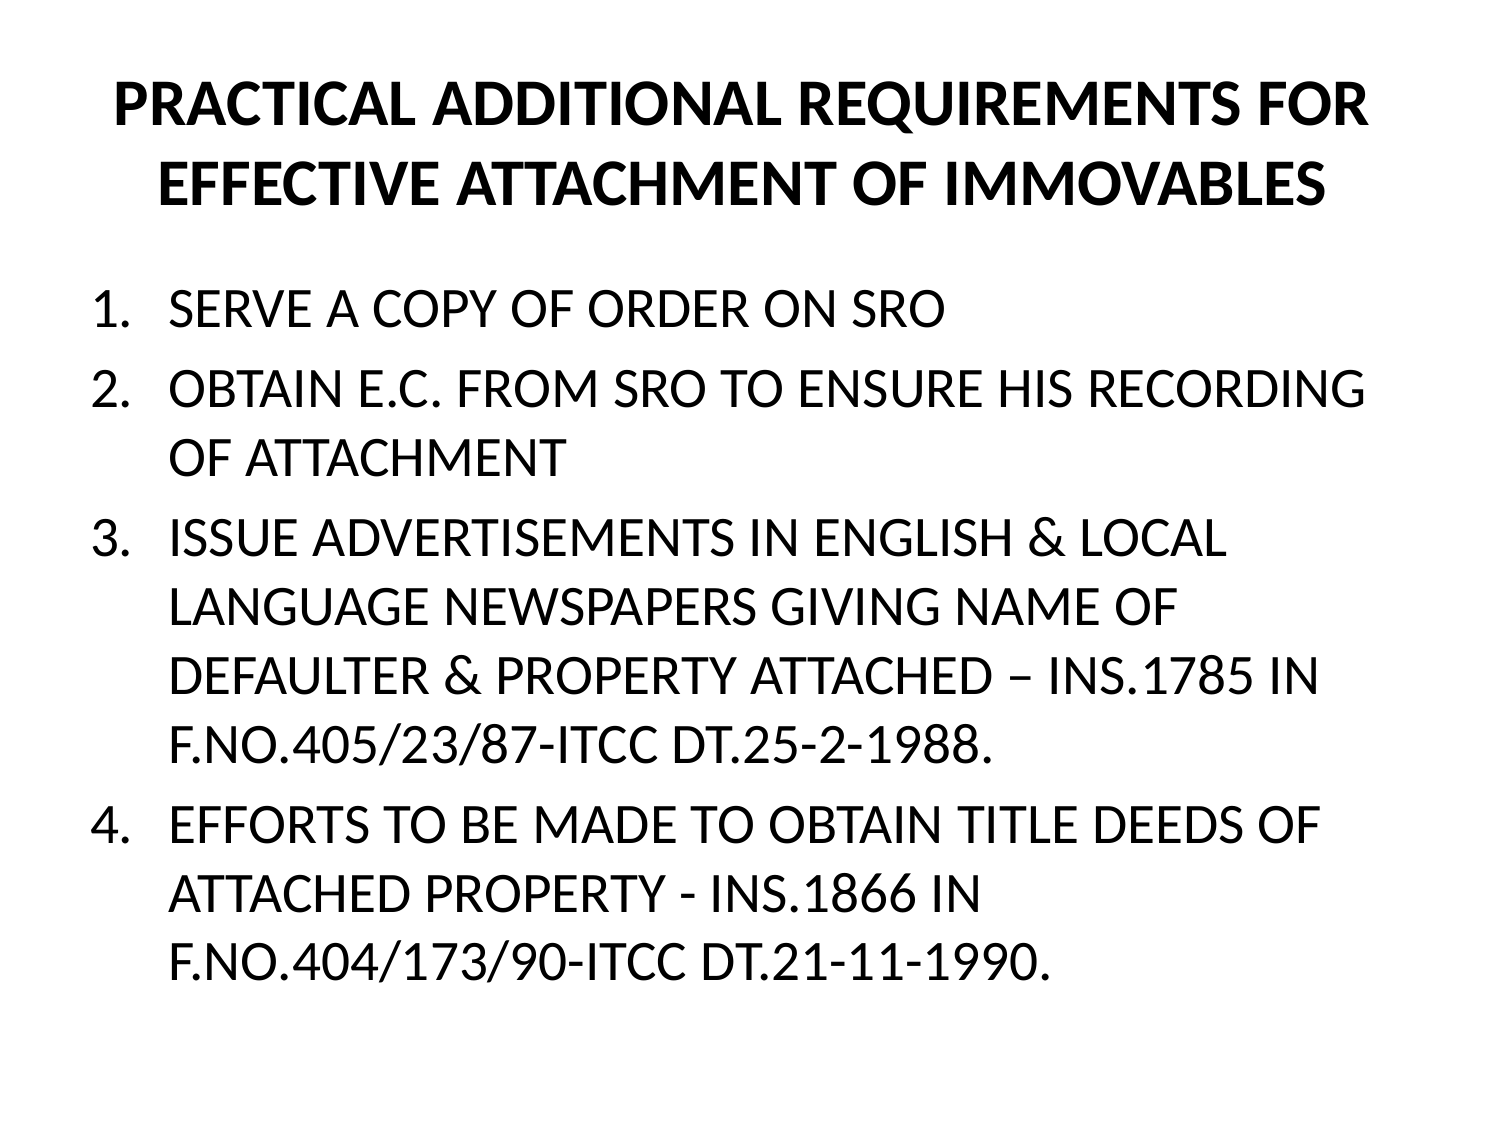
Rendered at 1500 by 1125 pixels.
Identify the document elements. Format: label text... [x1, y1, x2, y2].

list SERVE A COPY OF ORDER ON SRO OBTAIN E.C. FROM SRO TO ENSURE HIS RECORDING OF ATTACHMENT ISSUE ADVERTISEMENTS IN ENGLISH & LOCAL LANGUAGE NEWSPAPERS GIVING NAME OF DEFAULTER & PROPERTY ATTACHED – INS.1785 IN F.NO.405/23/87-ITCC DT.25-2-1988. EFFORTS TO BE MADE TO OBTAIN TITLE DEEDS OF ATTACHED PROPERTY - INS.1866 IN F.NO.404/173/90-ITCC DT.21-11-1990. [75, 262, 1425, 1005]
title PRACTICAL ADDITIONAL REQUIREMENTS FOR EFFECTIVE ATTACHMENT OF IMMOVABLES [75, 45, 1425, 233]
